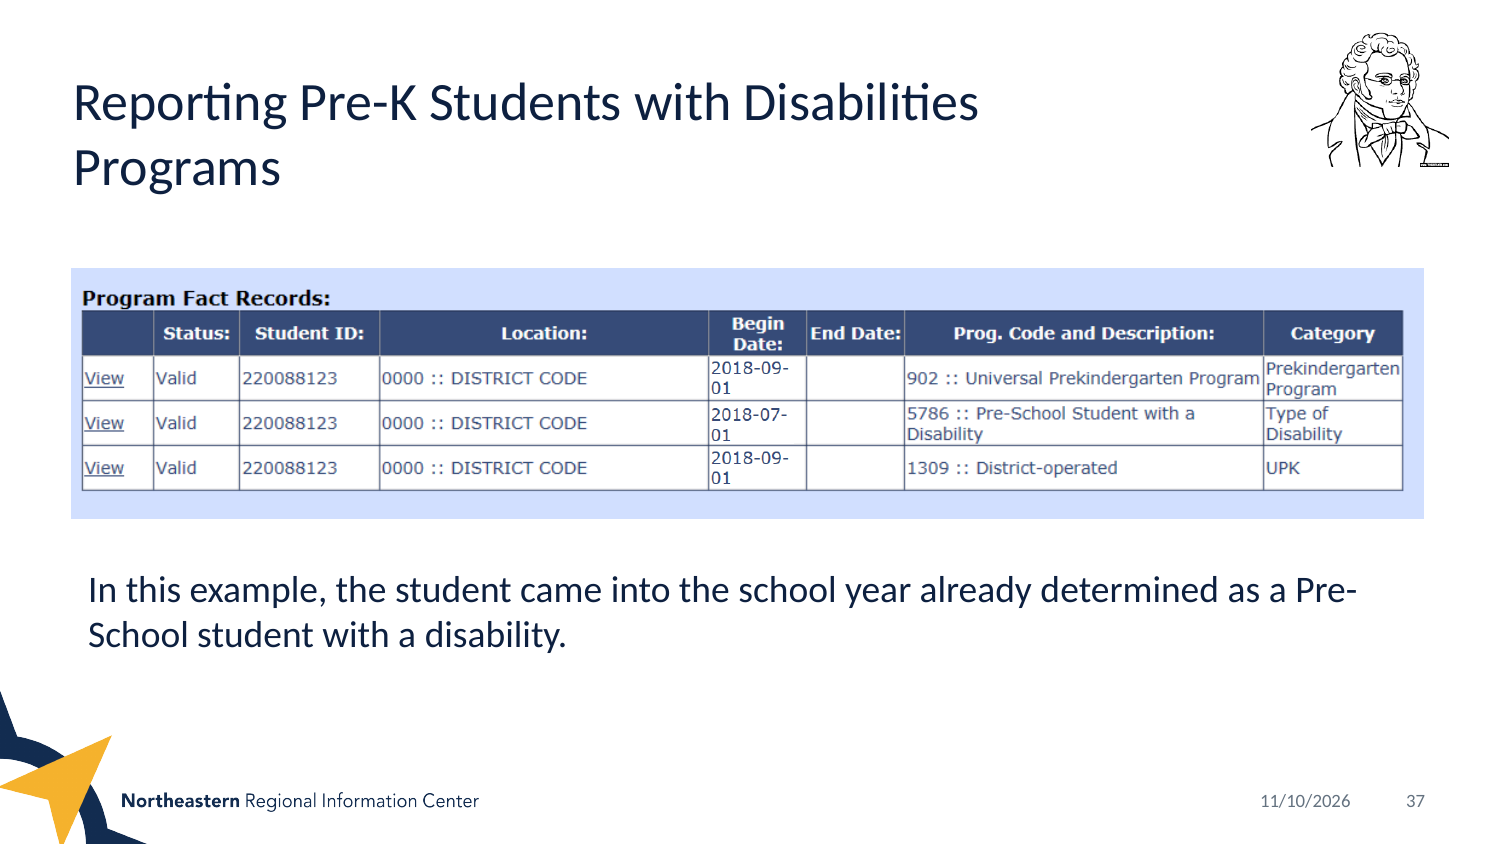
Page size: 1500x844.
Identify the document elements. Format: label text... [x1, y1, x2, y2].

text_box In this example, the student came into the school year already determined as a Pre-School student with a disability. [73, 557, 1425, 708]
title Reporting Pre-K Students with Disabilities Programs [73, 66, 1424, 198]
slide_number 37 [1369, 782, 1425, 812]
picture [71, 268, 1424, 519]
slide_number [1258, 782, 1351, 812]
picture [1311, 29, 1450, 168]
picture [0, 690, 479, 844]
